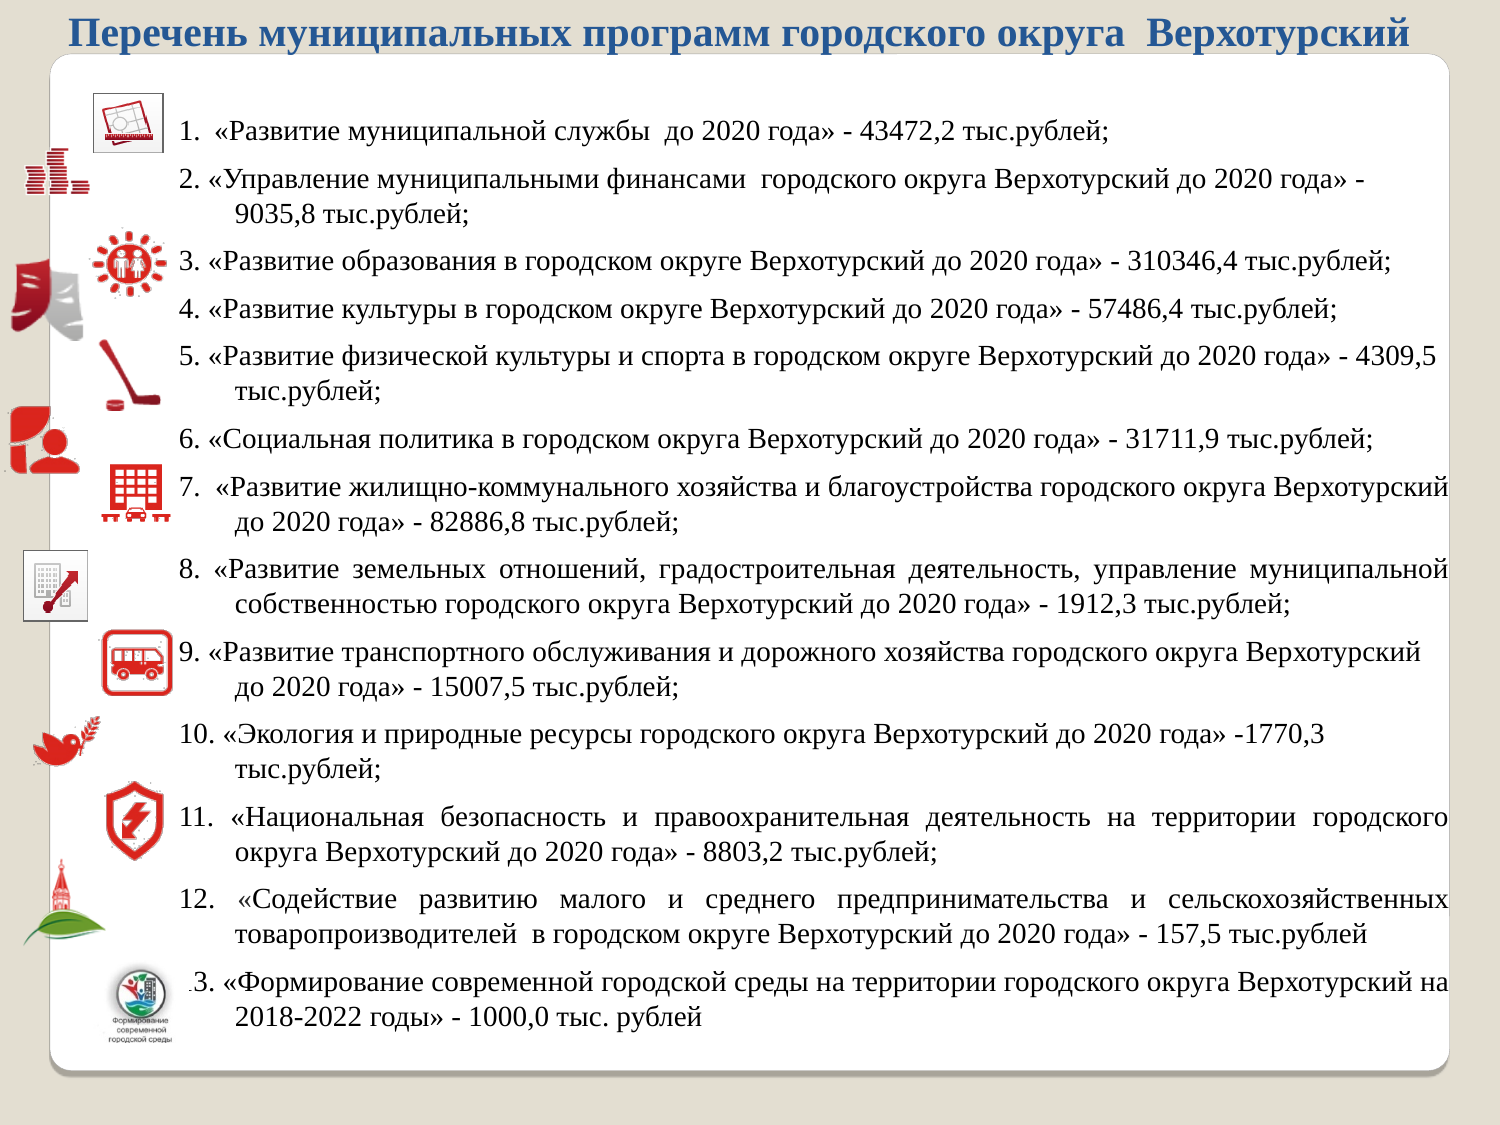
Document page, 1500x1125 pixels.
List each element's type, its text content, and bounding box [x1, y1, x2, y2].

picture [93, 456, 180, 528]
picture [23, 550, 89, 622]
picture [0, 222, 176, 411]
text_box «Развитие муниципальной службы до 2020 года» - 43472,2 тыс.рублей; 2. «Управление муниципальными финансами городского округа Верхотурский до 2020 года» - 9035,8 тыс.рублей; 3. «Развитие образования в городском округе Верхотурский до 2020 года» - 310346,4 тыс.рублей; 4. «Развитие культуры в городском округе Верхотурский до 2020 года» - 57486,4 тыс.рублей; 5. «Развитие физической культуры и спорта в городском округе Верхотурский до 2020 года» - 4309,5 тыс.рублей; 6. «Социальная политика в городском округа Верхотурский до 2020 года» - 31711,9 тыс.рублей; 7. «Развитие жилищно-коммунального хозяйства и благоустройства городского округа Верхотурский до 2020 года» - 82886,8 тыс.рублей; 8. «Развитие земельных отношений, градостроительная деятельность, управление муниципальной собственностью городского округа Верхотурский до 2020 года» - 1912,3 тыс.рублей; 9. «Развитие транспортного обслуживания и дорожного хозяйства городского округа Верхотурский до 2020 года» - 15007,5 тыс.рублей; 10. «Экология и природные ресурсы городского округа Верхотурский до 2020 года» -1770,3 тыс.рублей; 11. «Национальная безопасность и правоохранительная деятельность на территории городского округа Верхотурский до 2020 года» - 8803,2 тыс.рублей; 12. «Содействие развитию малого и среднего предпринимательства и сельскохозяйственных товаропроизводителей в городском округе Верхотурский до 2020 года» - 157,5 тыс.рублей 13. «Формирование современной городской среды на территории городского округа Верхотурский на 2018-2022 годы» - 1000,0 тыс. рублей [164, 93, 1465, 1090]
picture [23, 620, 180, 950]
picture [93, 960, 189, 1044]
text_box Перечень муниципальных программ городского округа Верхотурский [0, 0, 1500, 59]
picture [0, 398, 91, 481]
picture [23, 93, 165, 200]
